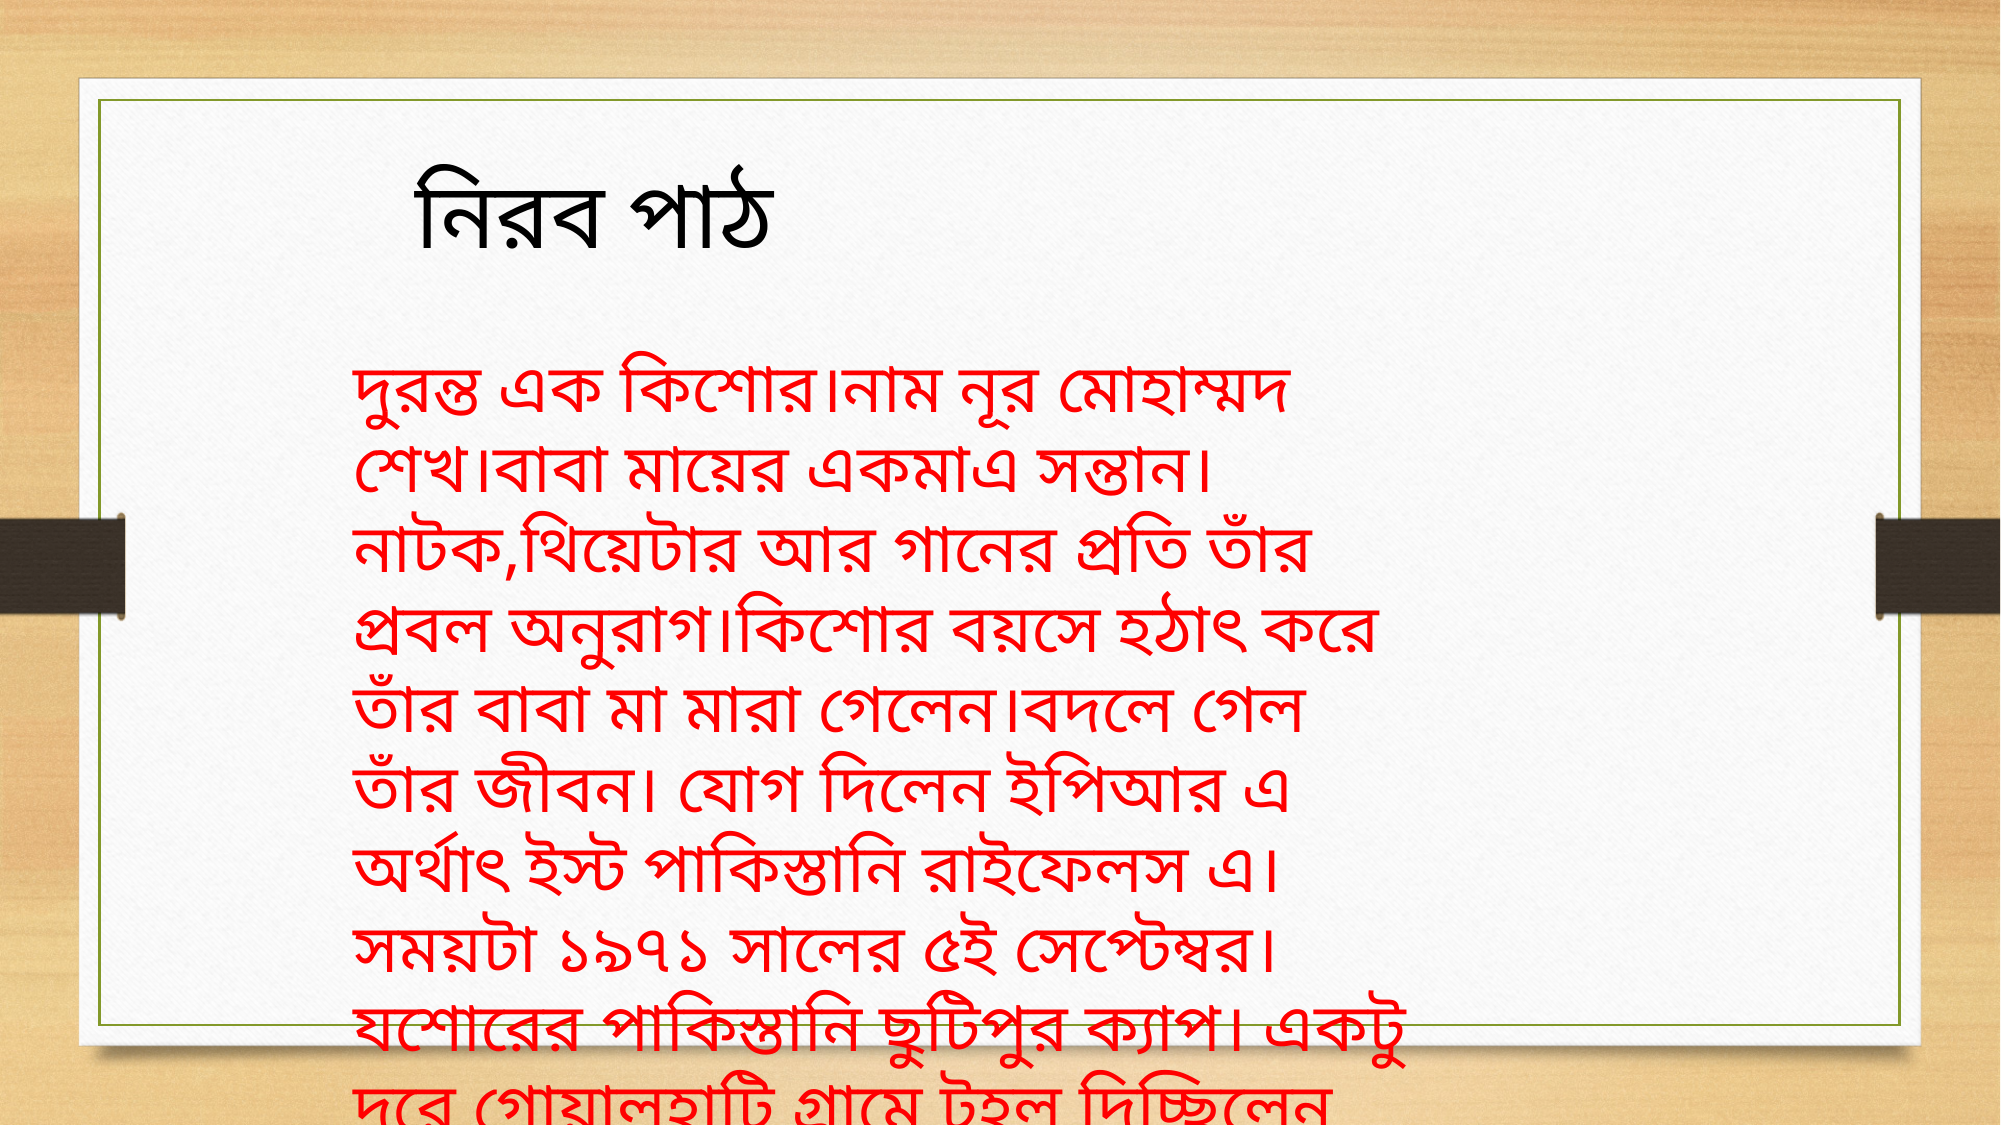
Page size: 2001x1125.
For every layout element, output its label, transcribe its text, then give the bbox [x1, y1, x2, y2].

text_box নিরব পাঠ [400, 149, 1203, 275]
picture [0, 0, 2001, 1125]
text_box দুরন্ত এক কিশোর।নাম নূর মোহাম্মদ শেখ।বাবা মায়ের একমাএ সন্তান।নাটক,থিয়েটার আর গানের প্রতি তাঁর প্রবল অনুরাগ।কিশোর বয়সে হঠাৎ করে তাঁর বাবা মা মারা গেলেন।বদলে গেল তাঁর জীবন। যোগ দিলেন ইপিআর এ অর্থাৎ ইস্ট পাকিস্তানি রাইফেলস এ। সময়টা ১৯৭১ সালের ৫ই সেপ্টেম্বর। যশোরের পাকিস্তানি ছুটিপুর ক্যাপ। একটু দূরে গোয়ালহাটি গ্রামে টহল দিচ্ছিলেন পাঁচ মুক্তিযোদ্ধা। [338, 338, 1423, 1125]
